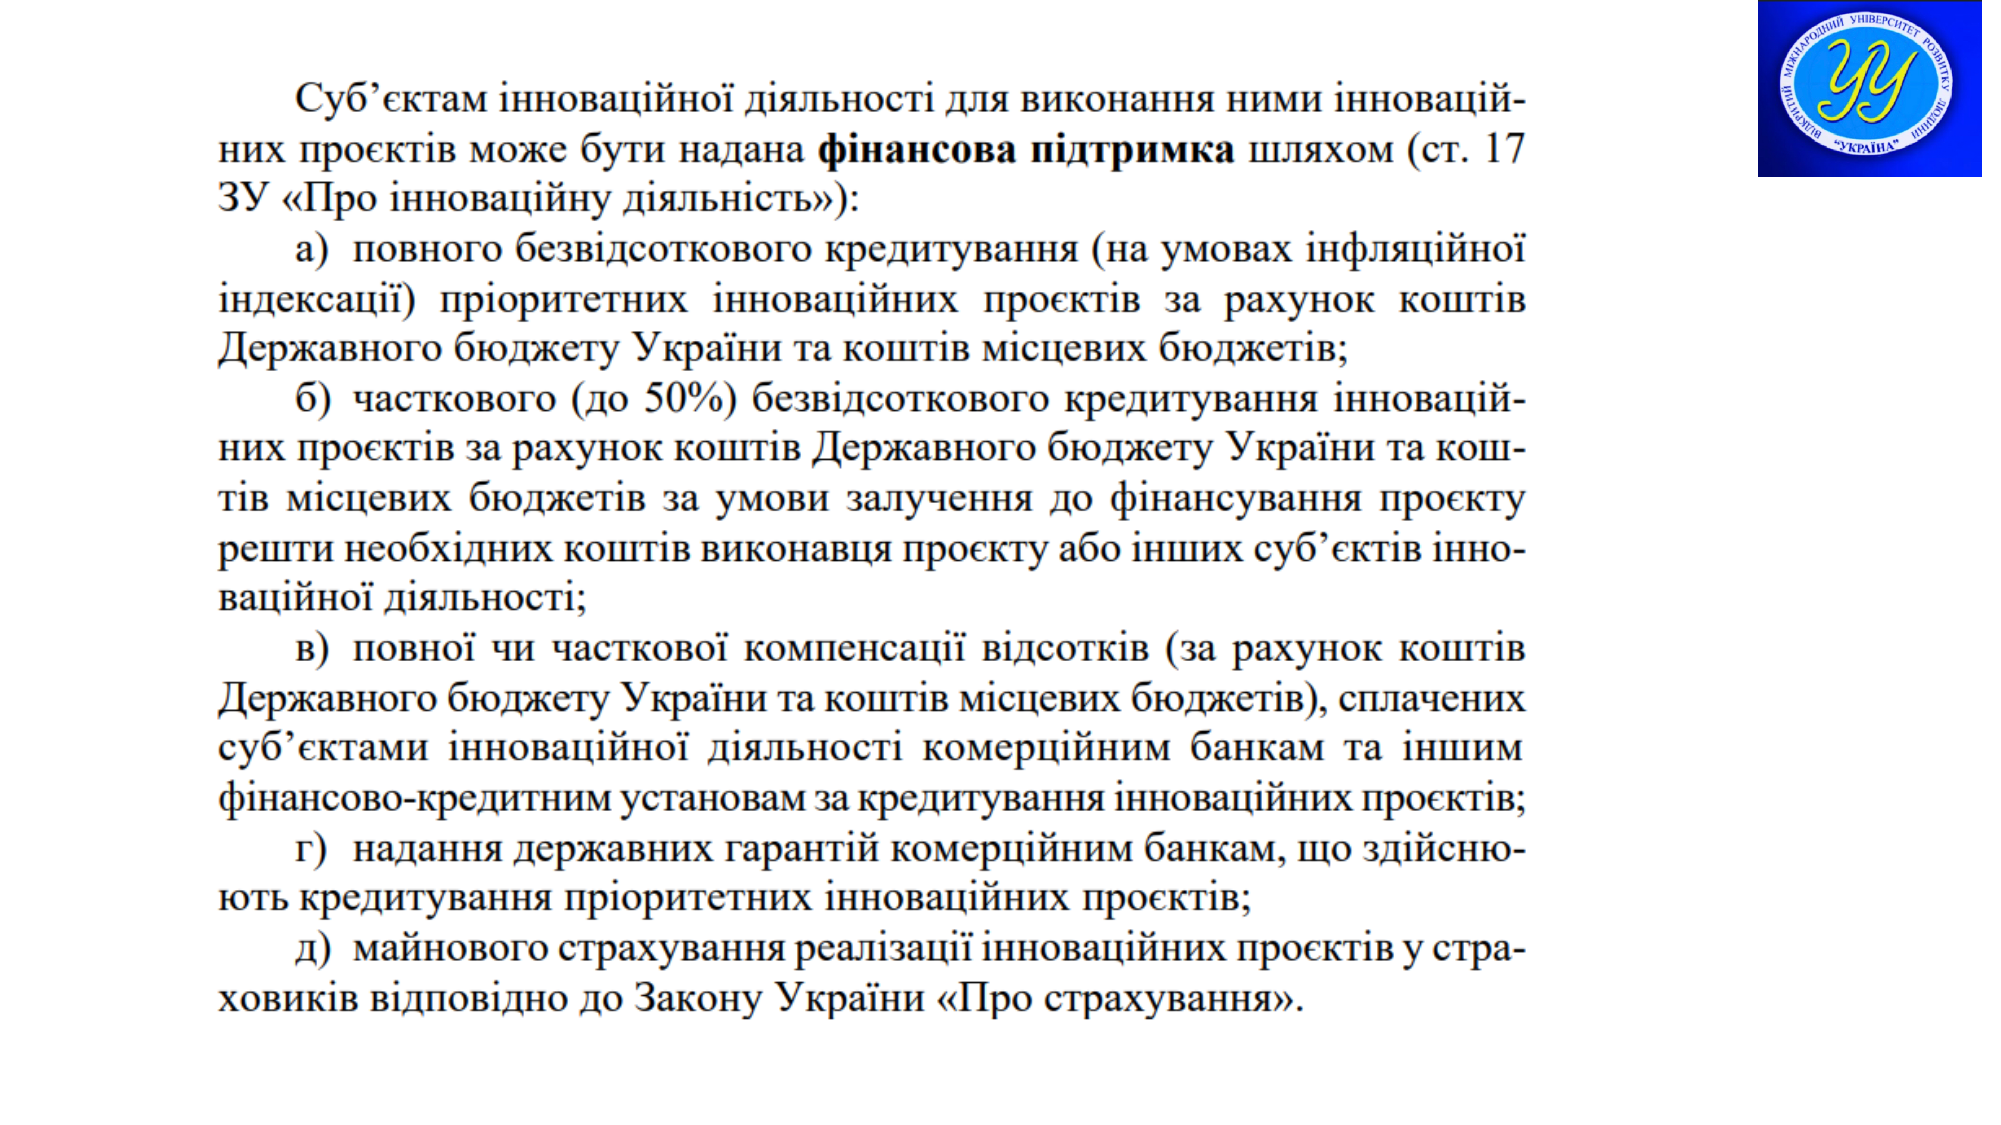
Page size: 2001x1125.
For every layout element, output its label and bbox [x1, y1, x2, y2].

picture [172, 76, 1565, 1026]
picture [1758, 0, 1982, 177]
